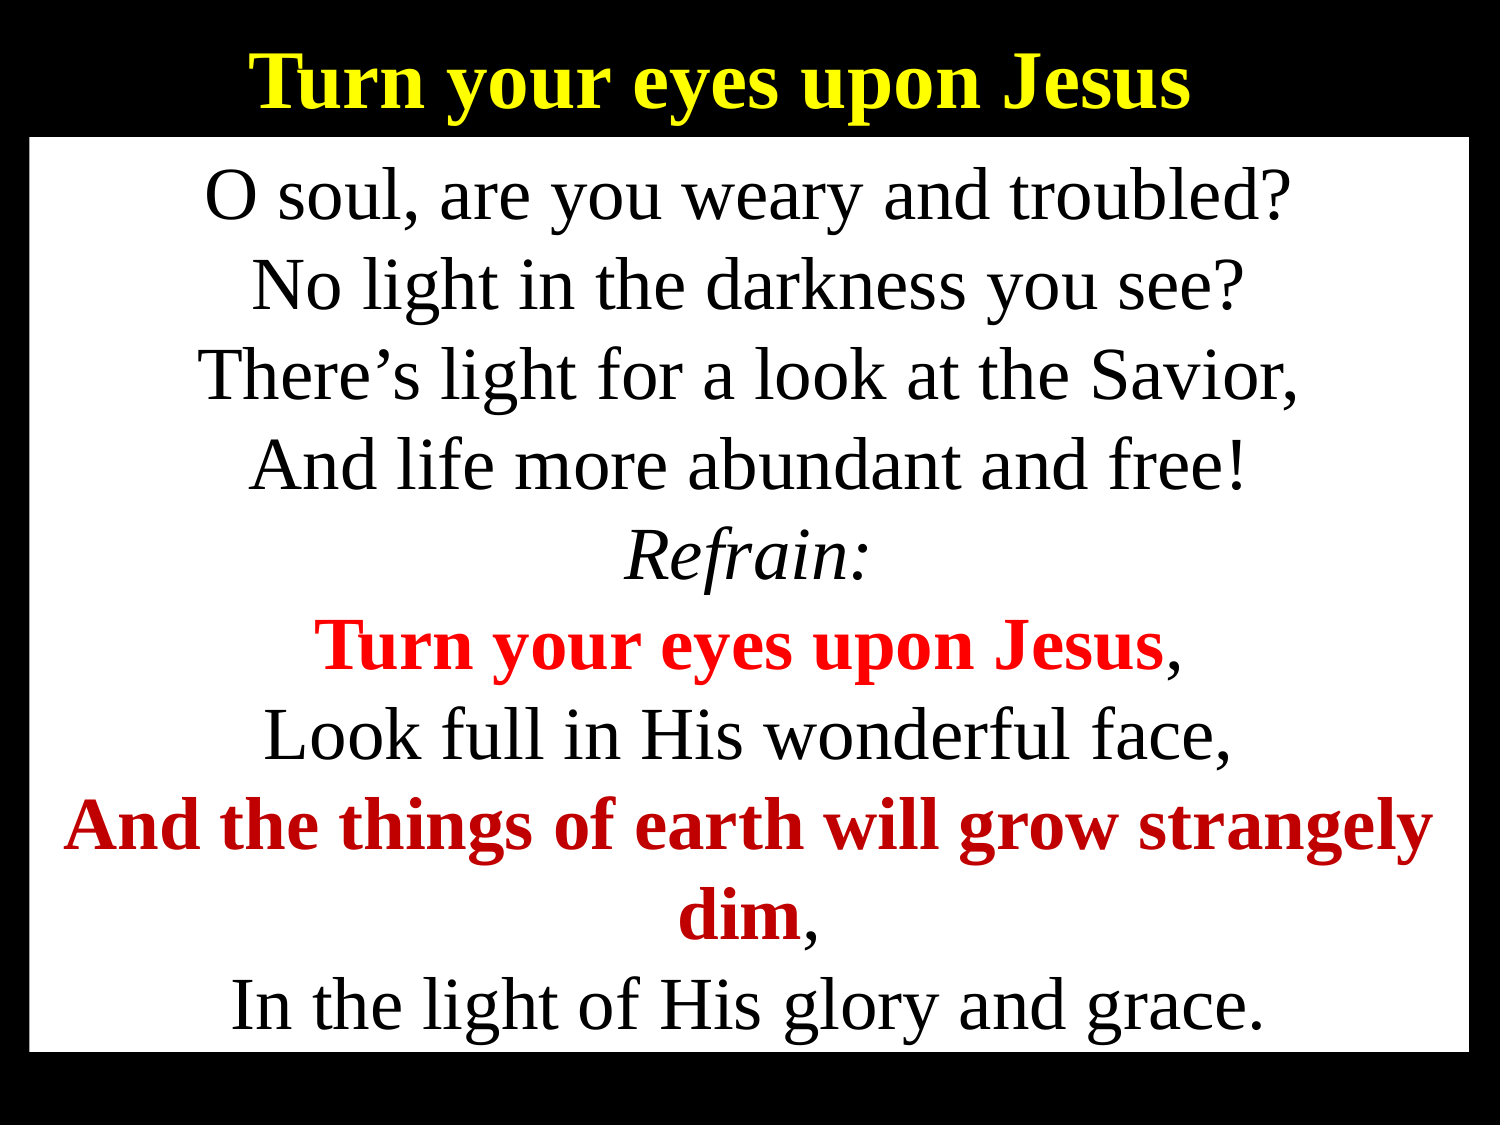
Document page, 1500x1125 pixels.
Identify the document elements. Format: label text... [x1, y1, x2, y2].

text_box Turn your eyes upon Jesus [88, 17, 1353, 133]
text_box O soul, are you weary and troubled? No light in the darkness you see? There’s light for a look at the Savior, And life more abundant and free! Refrain: Turn your eyes upon Jesus, Look full in His wonderful face, And the things of earth will grow strangely dim, In the light of His glory and grace. [29, 137, 1469, 1052]
